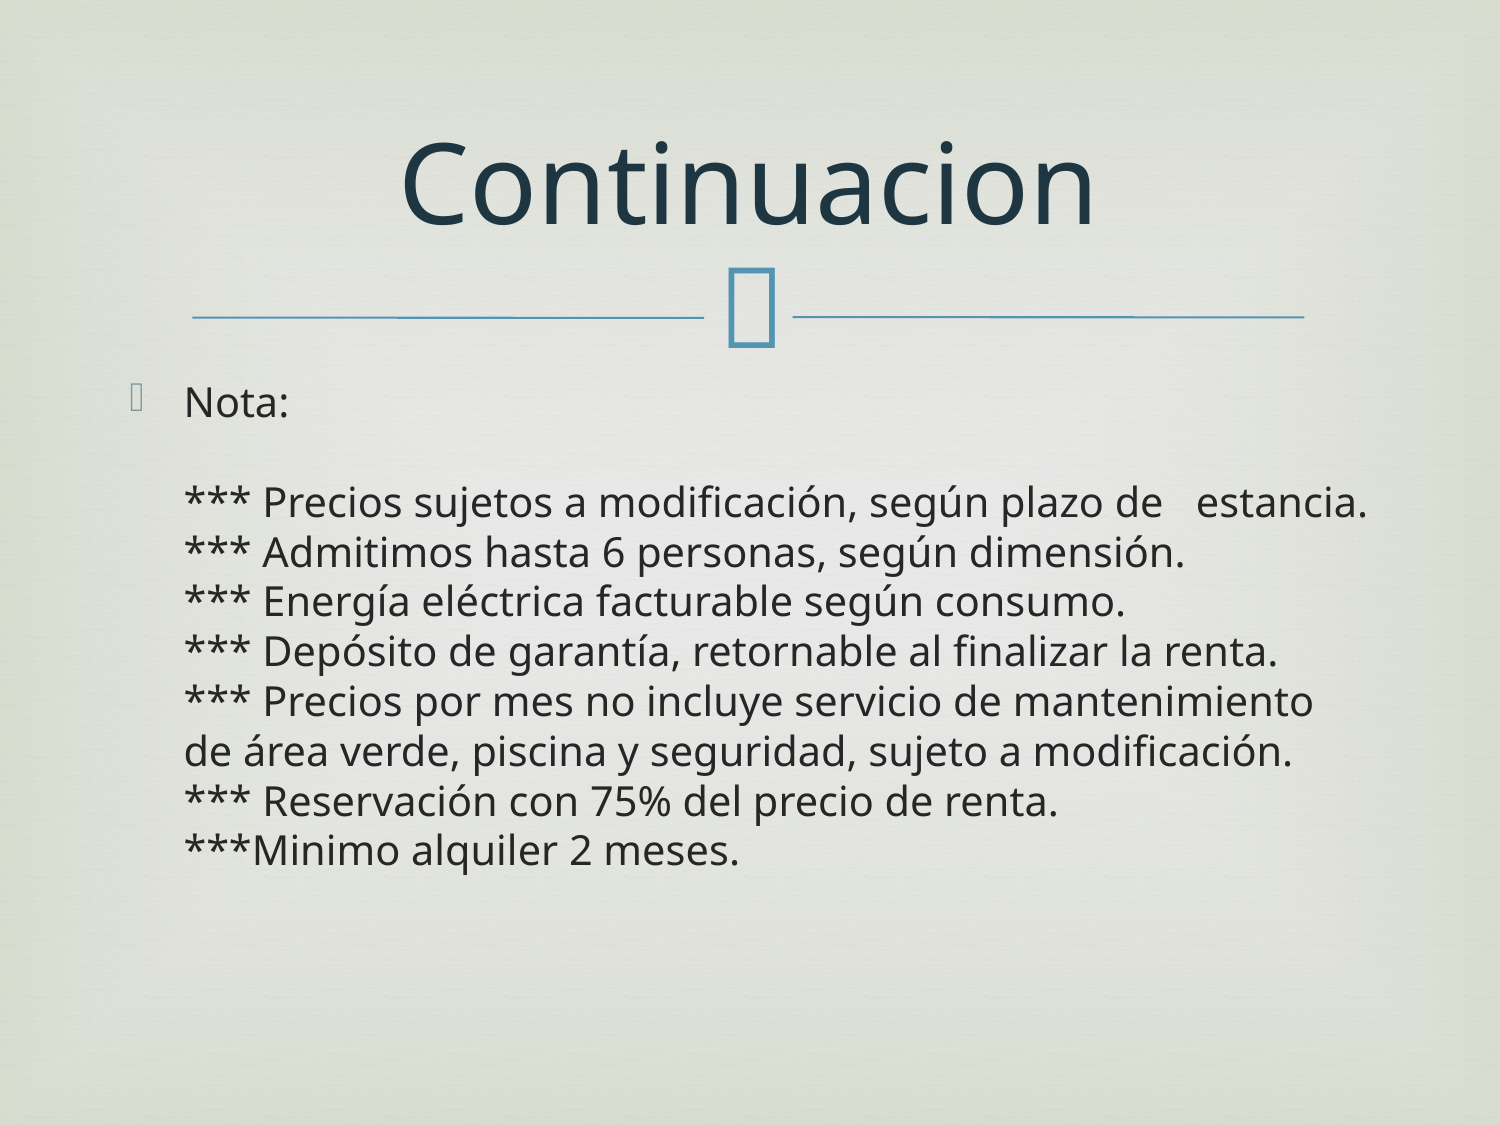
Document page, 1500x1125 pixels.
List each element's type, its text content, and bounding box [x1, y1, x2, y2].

title Continuacion [112, 93, 1386, 267]
list Nota: *** Precios sujetos a modificación, según plazo de estancia. *** Admitimos hasta 6 personas, según dimensión. *** Energía eléctrica facturable según consumo. *** Depósito de garantía, retornable al finalizar la renta. *** Precios por mes no incluye servicio de mantenimiento de área verde, piscina y seguridad, sujeto a modificación. *** Reservación con 75% del precio de renta. ***Minimo alquiler 2 meses. [114, 368, 1386, 1005]
